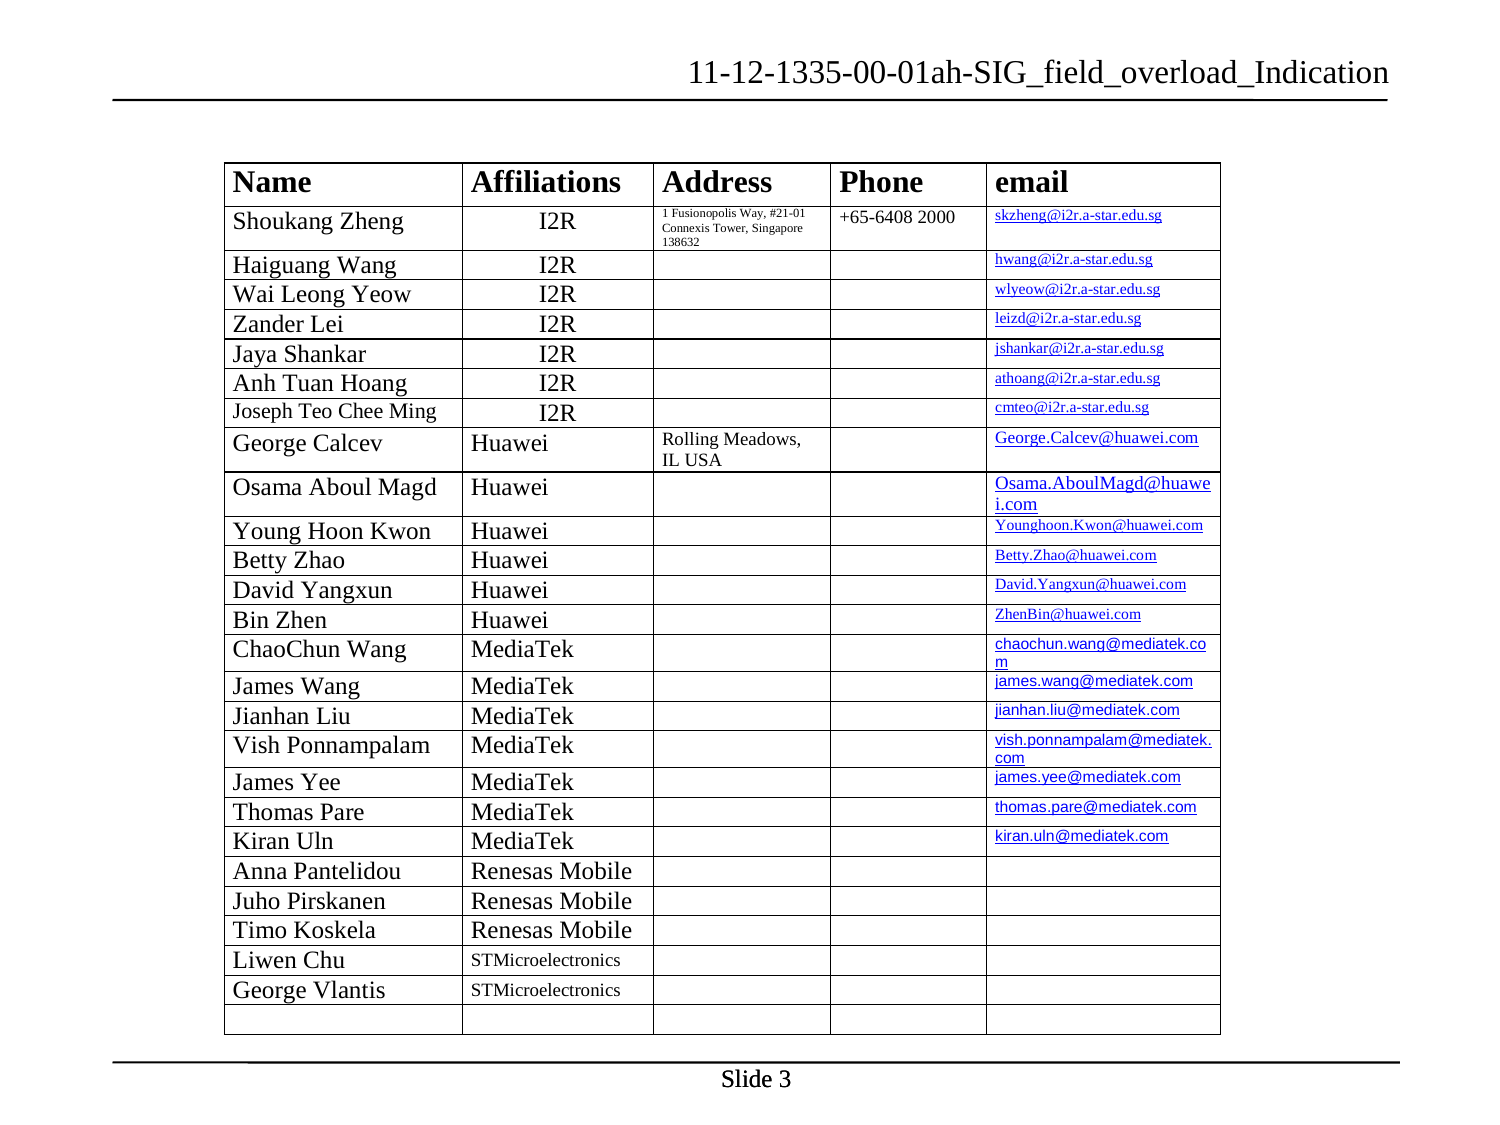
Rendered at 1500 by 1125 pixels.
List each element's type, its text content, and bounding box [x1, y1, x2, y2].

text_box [212, 162, 1272, 1065]
text_box Slide 3 [675, 1074, 838, 1093]
